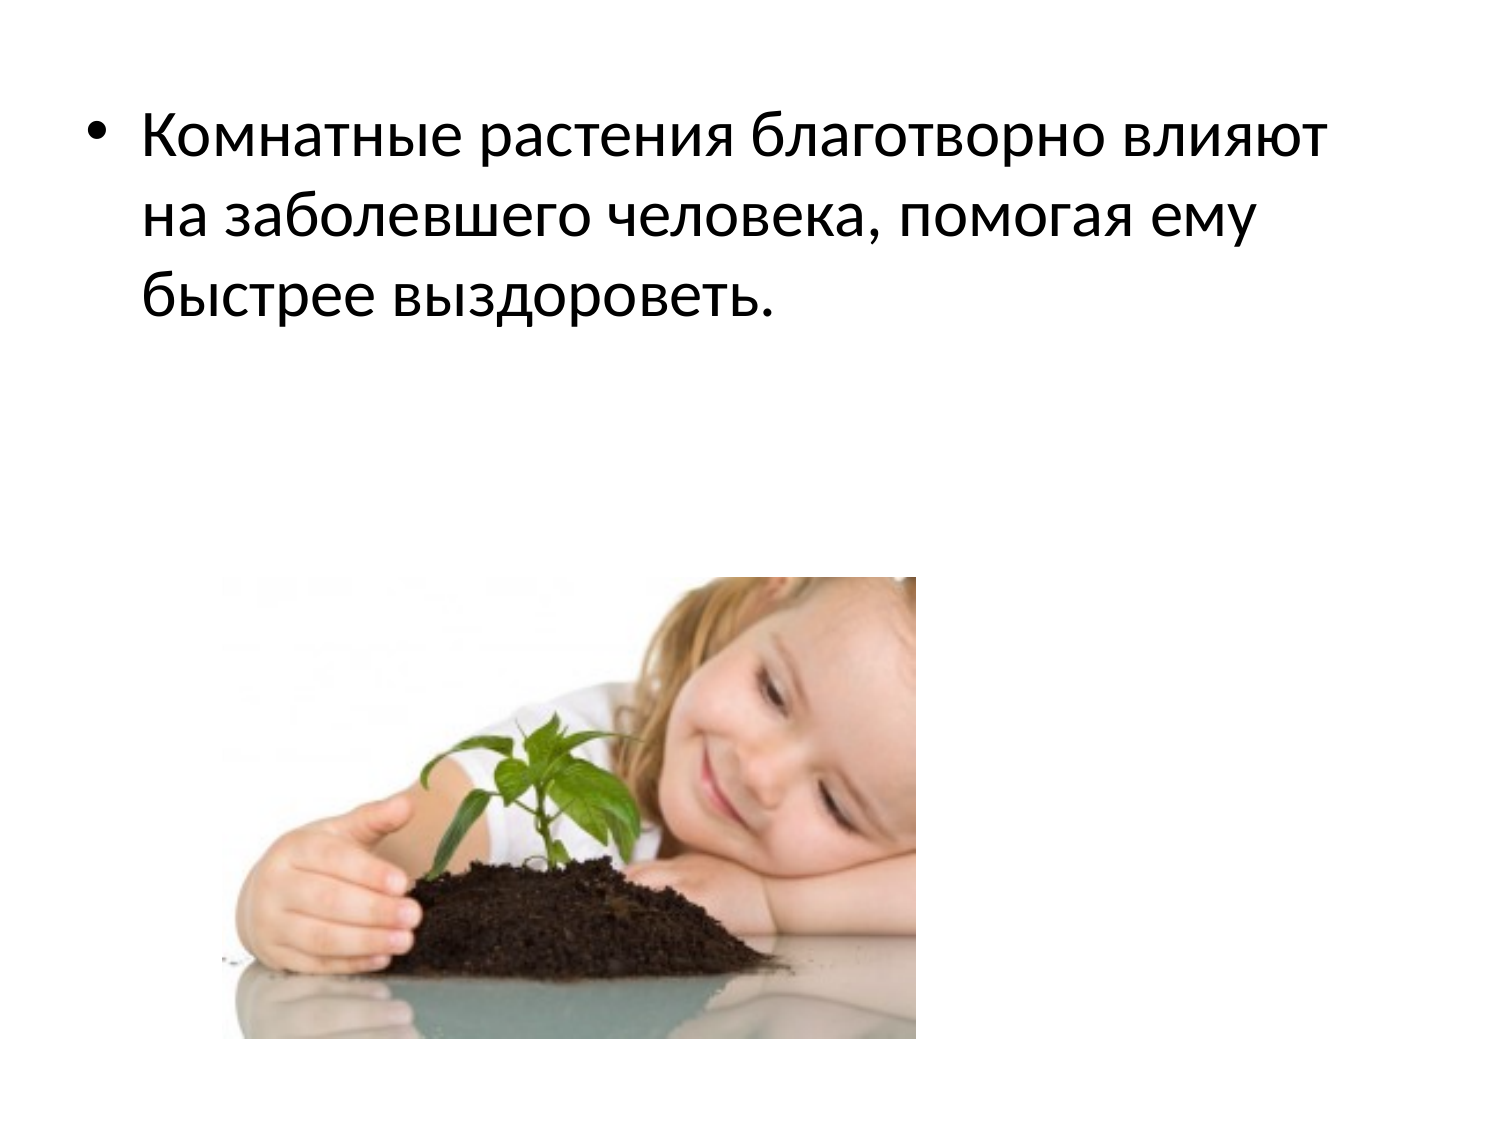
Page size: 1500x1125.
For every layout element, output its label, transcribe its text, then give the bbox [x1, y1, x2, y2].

picture [222, 576, 916, 1040]
list Комнатные растения благотворно влияют на заболевшего человека, помогая ему быстрее выздороветь. [70, 82, 1421, 434]
